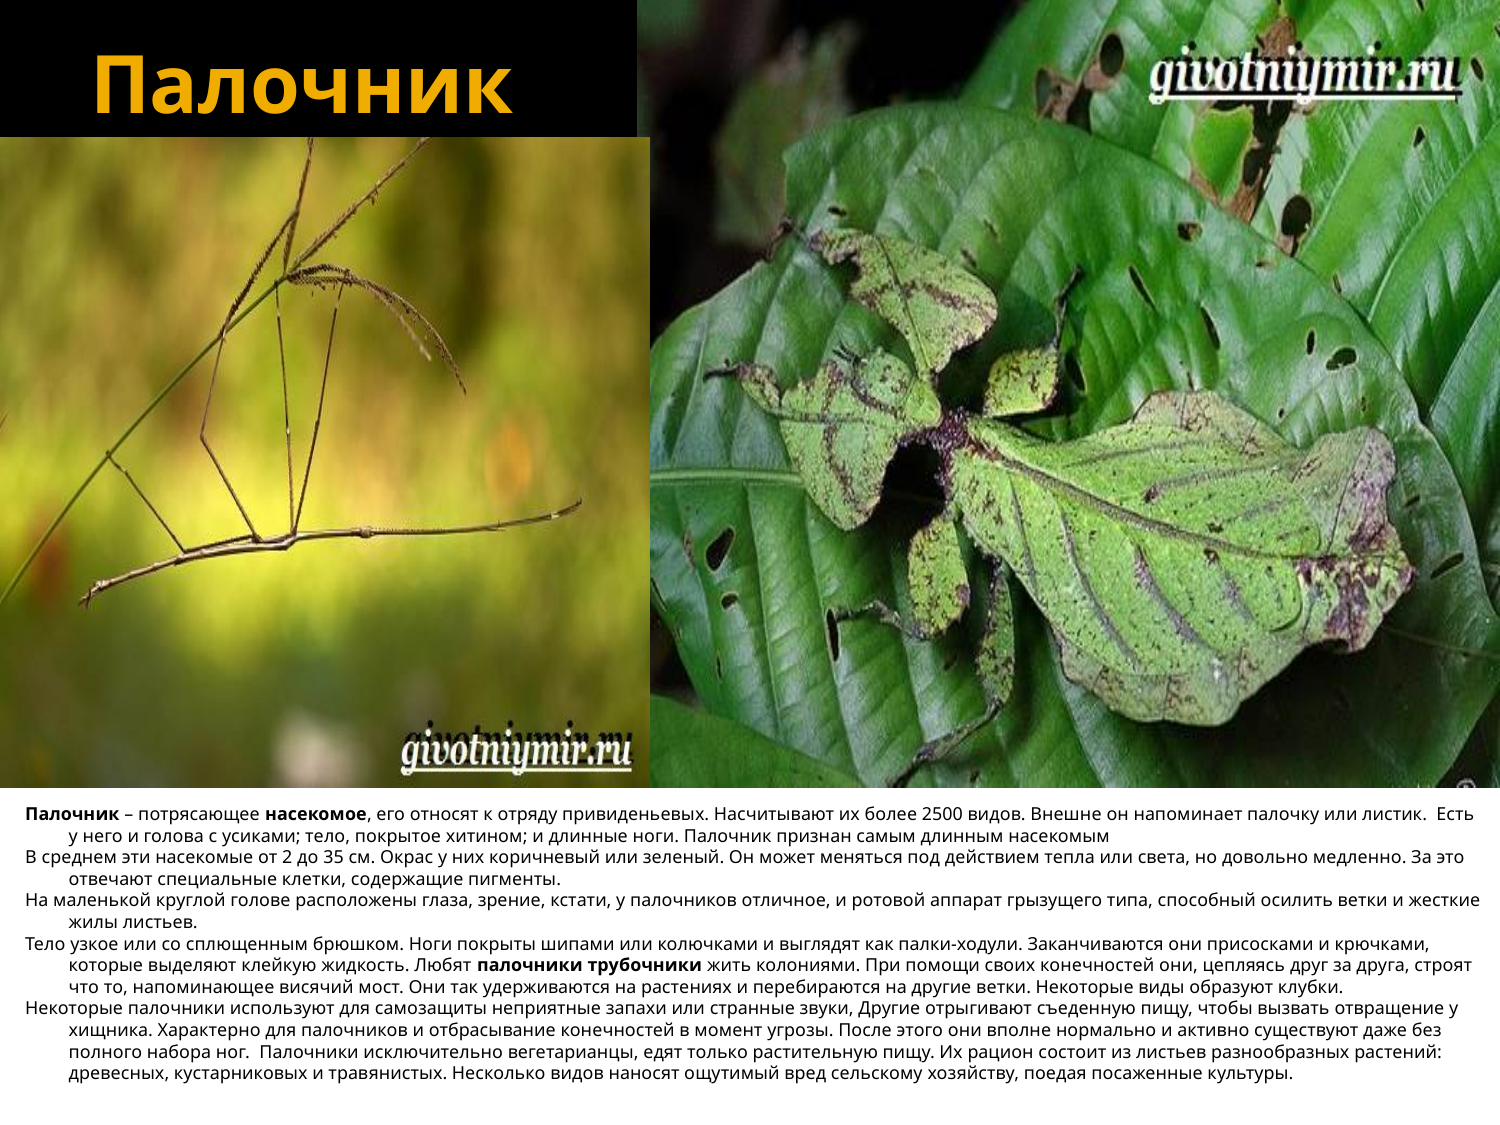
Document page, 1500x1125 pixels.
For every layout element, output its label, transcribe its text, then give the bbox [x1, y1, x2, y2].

picture [0, 0, 1500, 788]
title Палочник [75, 25, 631, 135]
list Палочник – потрясающее насекомое, его относят к отряду привиденьевых. Насчитывают их более 2500 видов. Внешне он напоминает палочку или листик. Есть у него и голова с усиками; тело, покрытое хитином; и длинные ноги. Палочник признан самым длинным насекомым В среднем эти насекомые от 2 до 35 см. Окрас у них коричневый или зеленый. Он может меняться под действием тепла или света, но довольно медленно. За это отвечают специальные клетки, содержащие пигменты. На маленькой круглой голове расположены глаза, зрение, кстати, у палочников отличное, и ротовой аппарат грызущего типа, способный осилить ветки и жесткие жилы листьев. Тело узкое или со сплющенным брюшком. Ноги покрыты шипами или колючками и выглядят как палки-ходули. Заканчиваются они присосками и крючками, которые выделяют клейкую жидкость. Любят палочники трубочники жить колониями. При помощи своих конечностей они, цепляясь друг за друга, строят что то, напоминающее висячий мост. Они так удерживаются на растениях и перебираются на другие ветки. Некоторые виды образуют клубки. Некоторые палочники используют для самозащиты неприятные запахи или странные звуки, Другие отрыгивают съеденную пищу, чтобы вызвать отвращение у хищника. Характерно для палочников и отбрасывание конечностей в момент угрозы. После этого они вполне нормально и активно существуют даже без полного набора ног. Палочники исключительно вегетарианцы, едят только растительную пищу. Их рацион состоит из листьев разнообразных растений: древесных, кустарниковых и травянистых. Несколько видов наносят ощутимый вред сельскому хозяйству, поедая посаженные культуры. [0, 795, 1500, 1125]
